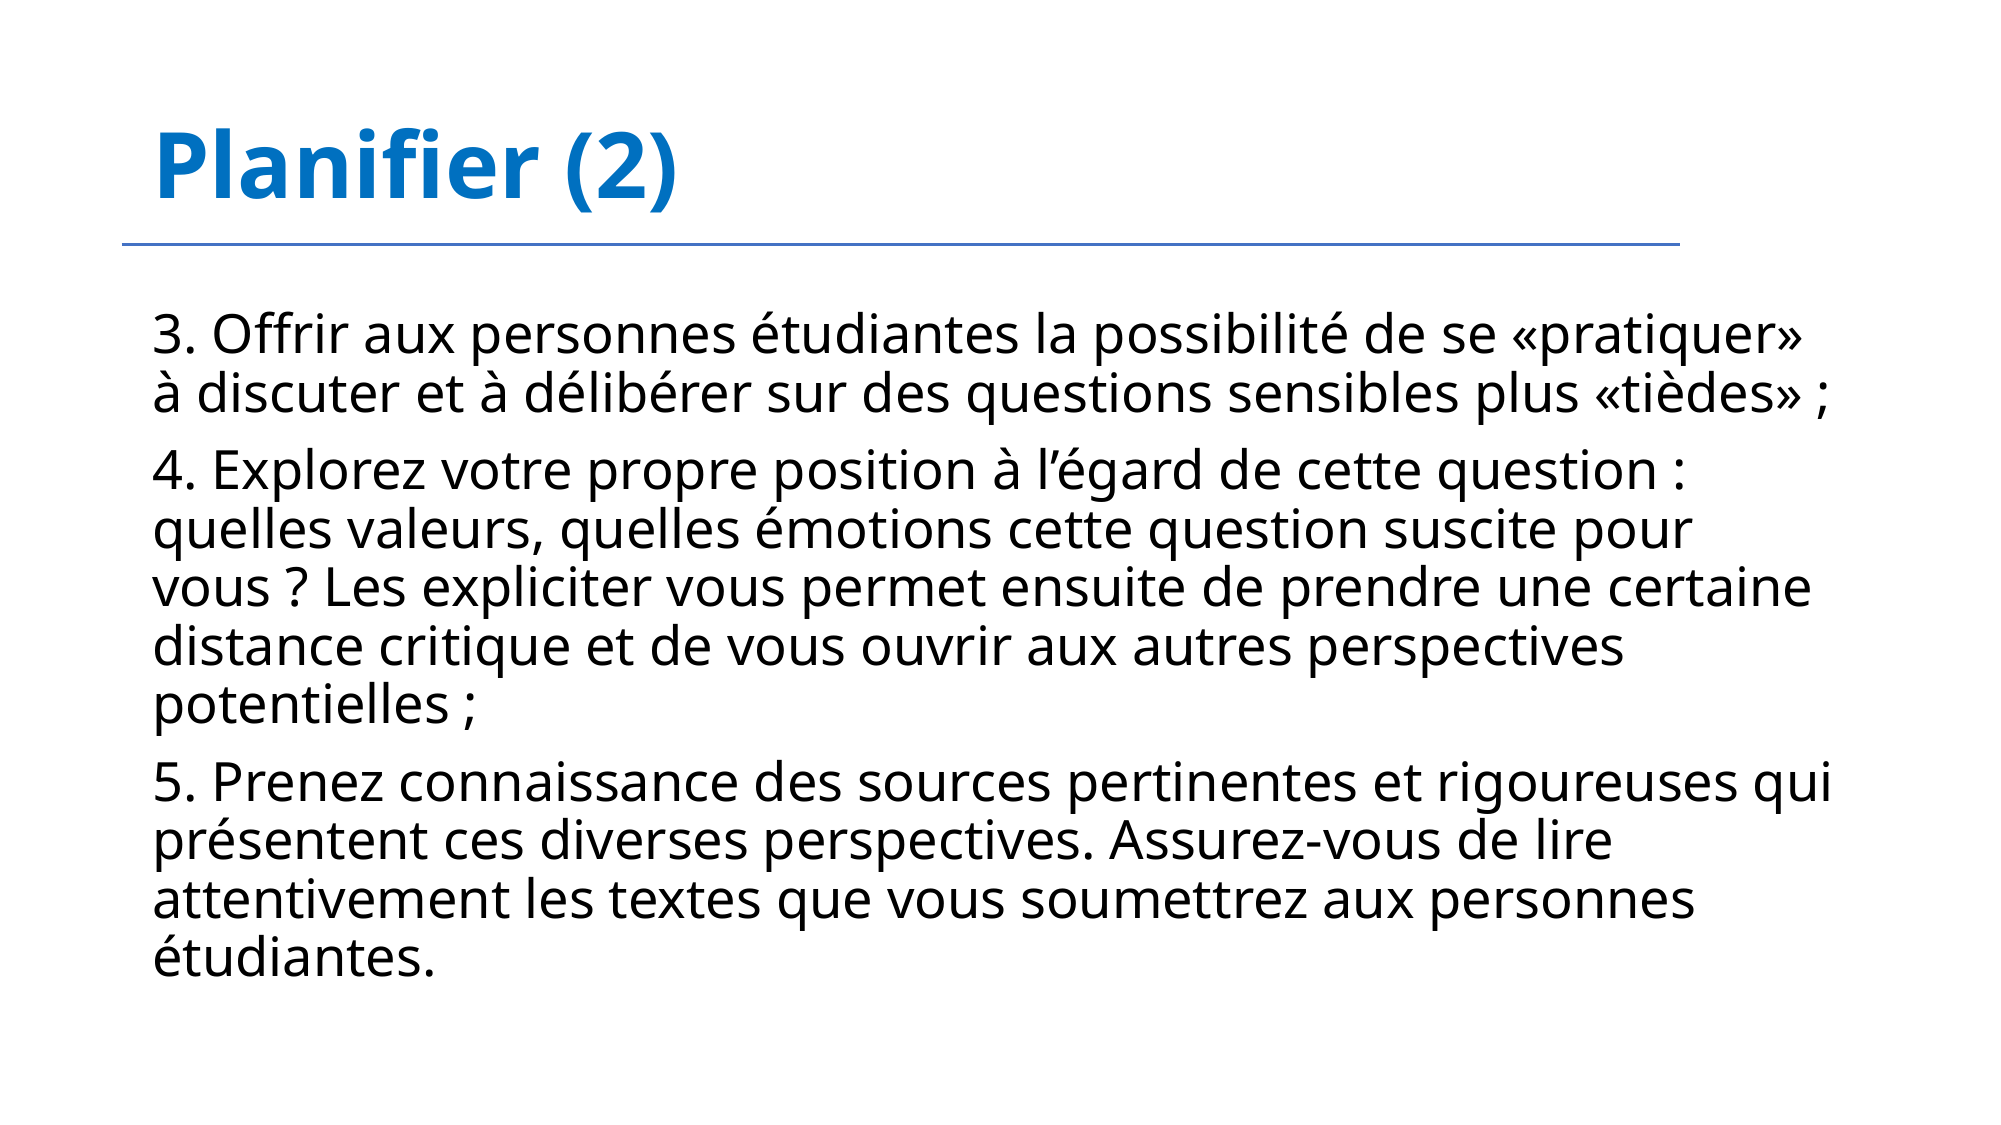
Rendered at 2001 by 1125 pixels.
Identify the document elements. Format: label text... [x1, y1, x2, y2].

list 3. Offrir aux personnes étudiantes la possibilité de se «pratiquer» à discuter et à délibérer sur des questions sensibles plus «tièdes» ; 4. Explorez votre propre position à l’égard de cette question : quelles valeurs, quelles émotions cette question suscite pour vous ? Les expliciter vous permet ensuite de prendre une certaine distance critique et de vous ouvrir aux autres perspectives potentielles ; 5. Prenez connaissance des sources pertinentes et rigoureuses qui présentent ces diverses perspectives. Assurez-vous de lire attentivement les textes que vous soumettrez aux personnes étudiantes. [137, 299, 1863, 1014]
title Planifier (2) [137, 59, 1863, 278]
